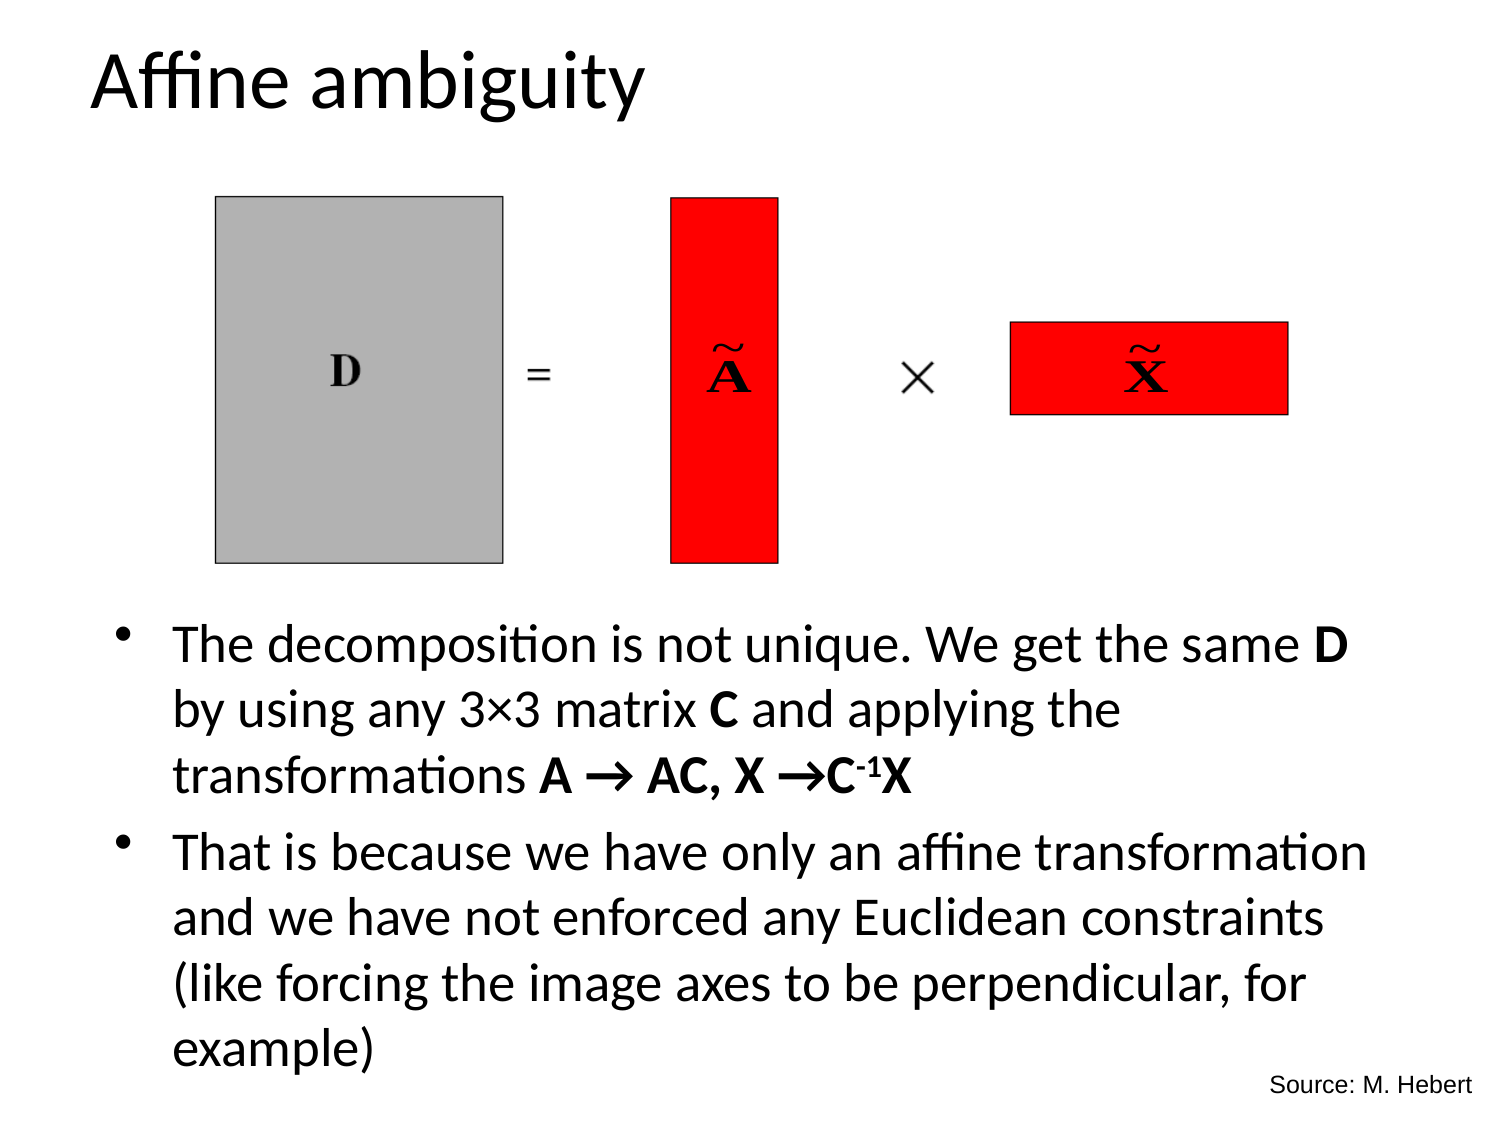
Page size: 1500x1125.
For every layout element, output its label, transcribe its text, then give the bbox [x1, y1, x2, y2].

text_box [695, 337, 765, 401]
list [187, 162, 1313, 593]
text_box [1112, 337, 1182, 401]
text_box Source: M. Hebert [1254, 1061, 1488, 1107]
list The decomposition is not unique. We get the same D by using any 3×3 matrix C and applying the transformations A → AC, X →C-1X That is because we have only an affine transformation and we have not enforced any Euclidean constraints (like forcing the image axes to be perpendicular, for example) [99, 599, 1401, 1088]
title Affine ambiguity [74, 0, 1426, 151]
